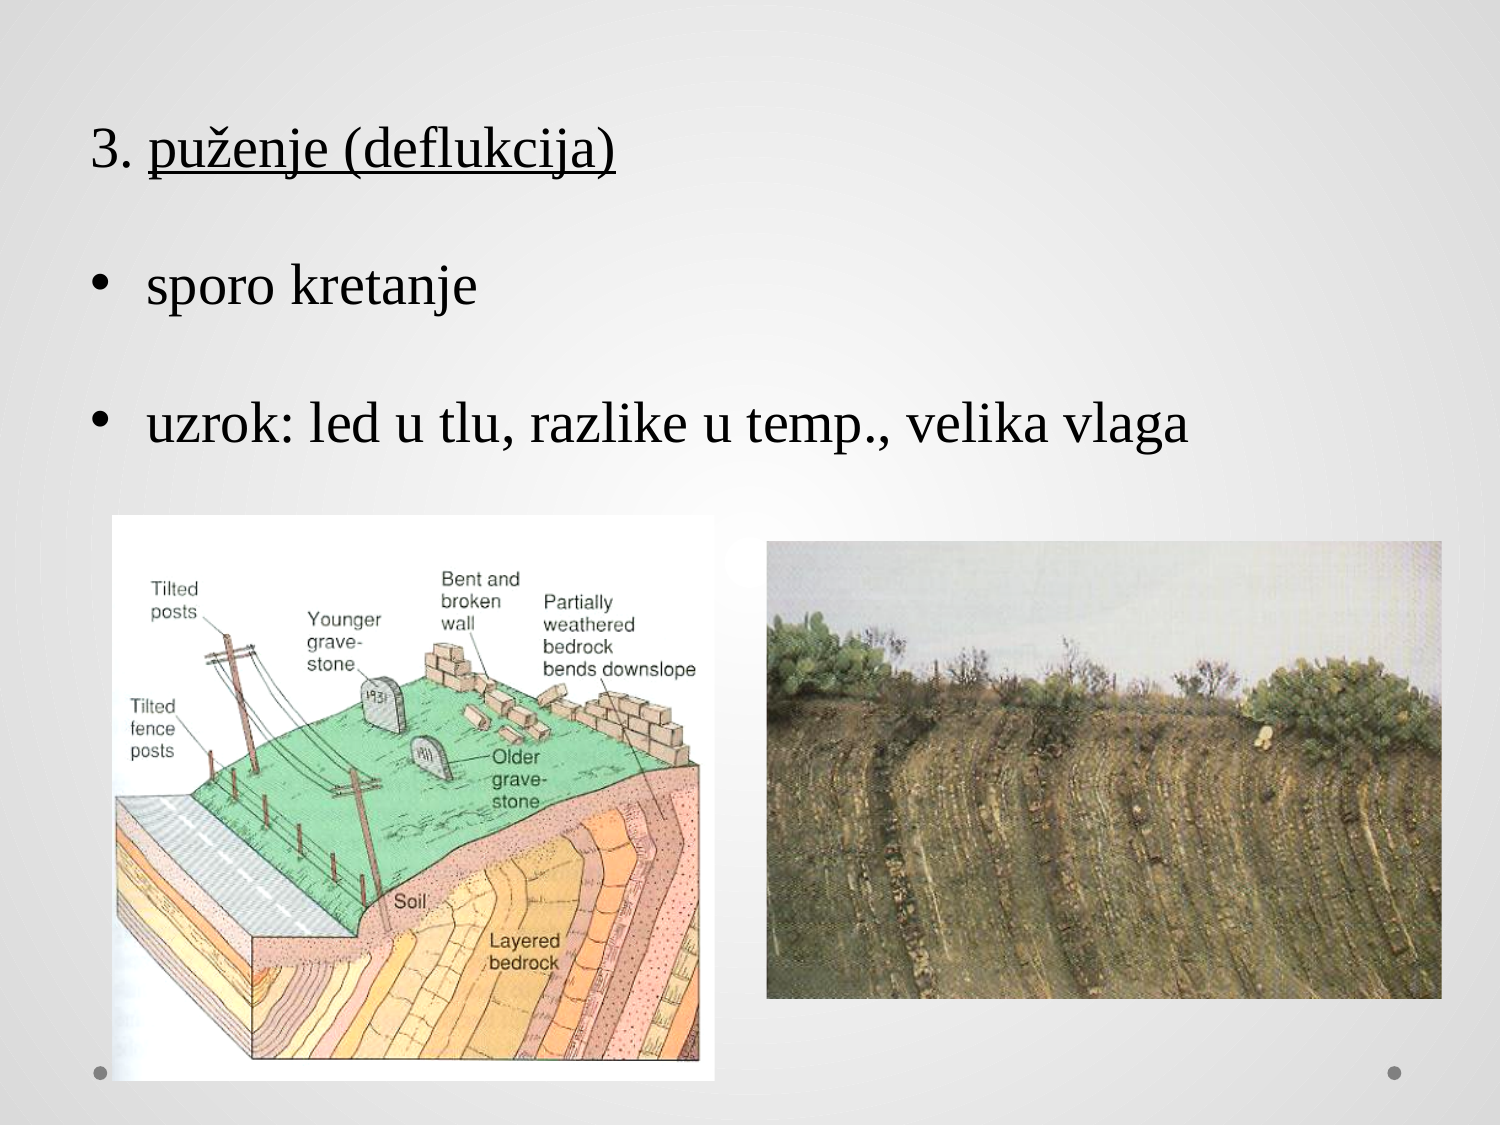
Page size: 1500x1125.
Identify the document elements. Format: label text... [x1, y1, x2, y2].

picture [111, 514, 715, 1082]
picture [766, 541, 1442, 1000]
list 3. puženje (deflukcija) sporo kretanje uzrok: led u tlu, razlike u temp., velika vlaga [75, 66, 1425, 1005]
